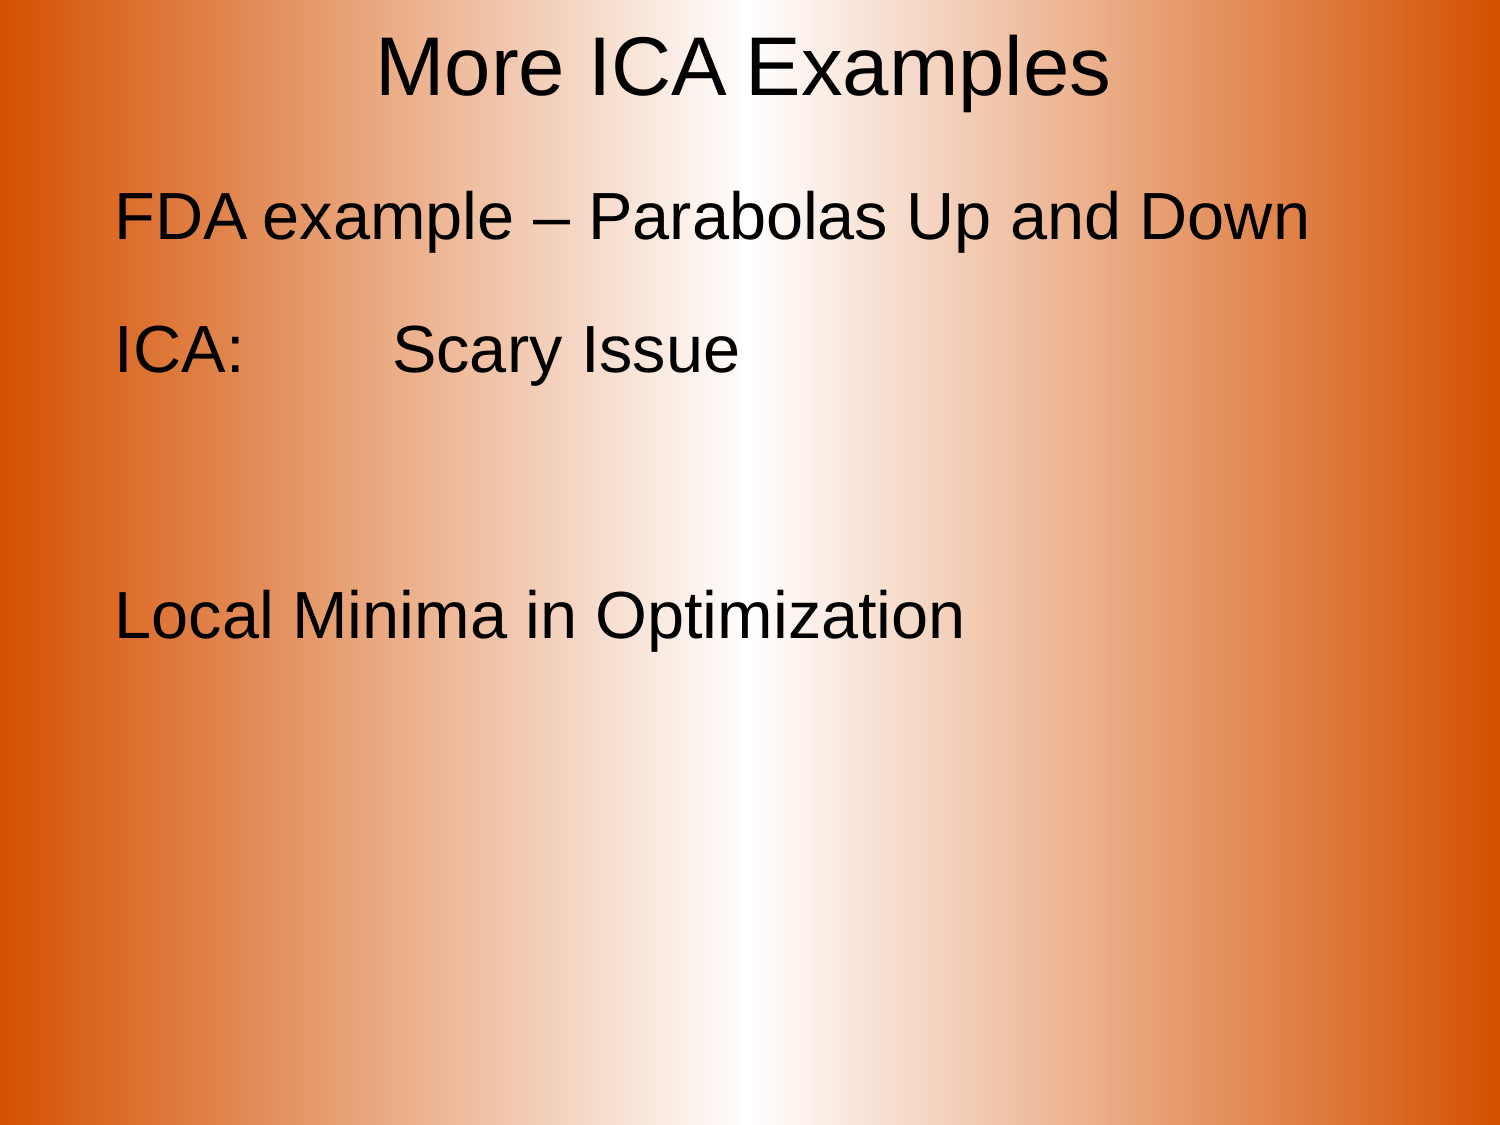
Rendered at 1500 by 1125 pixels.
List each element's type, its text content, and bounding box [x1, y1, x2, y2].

title More ICA Examples [50, 0, 1438, 125]
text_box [229, 1100, 233, 1125]
list FDA example – Parabolas Up and Down ICA: Scary Issue Local Minima in Optimization [99, 125, 1422, 1100]
